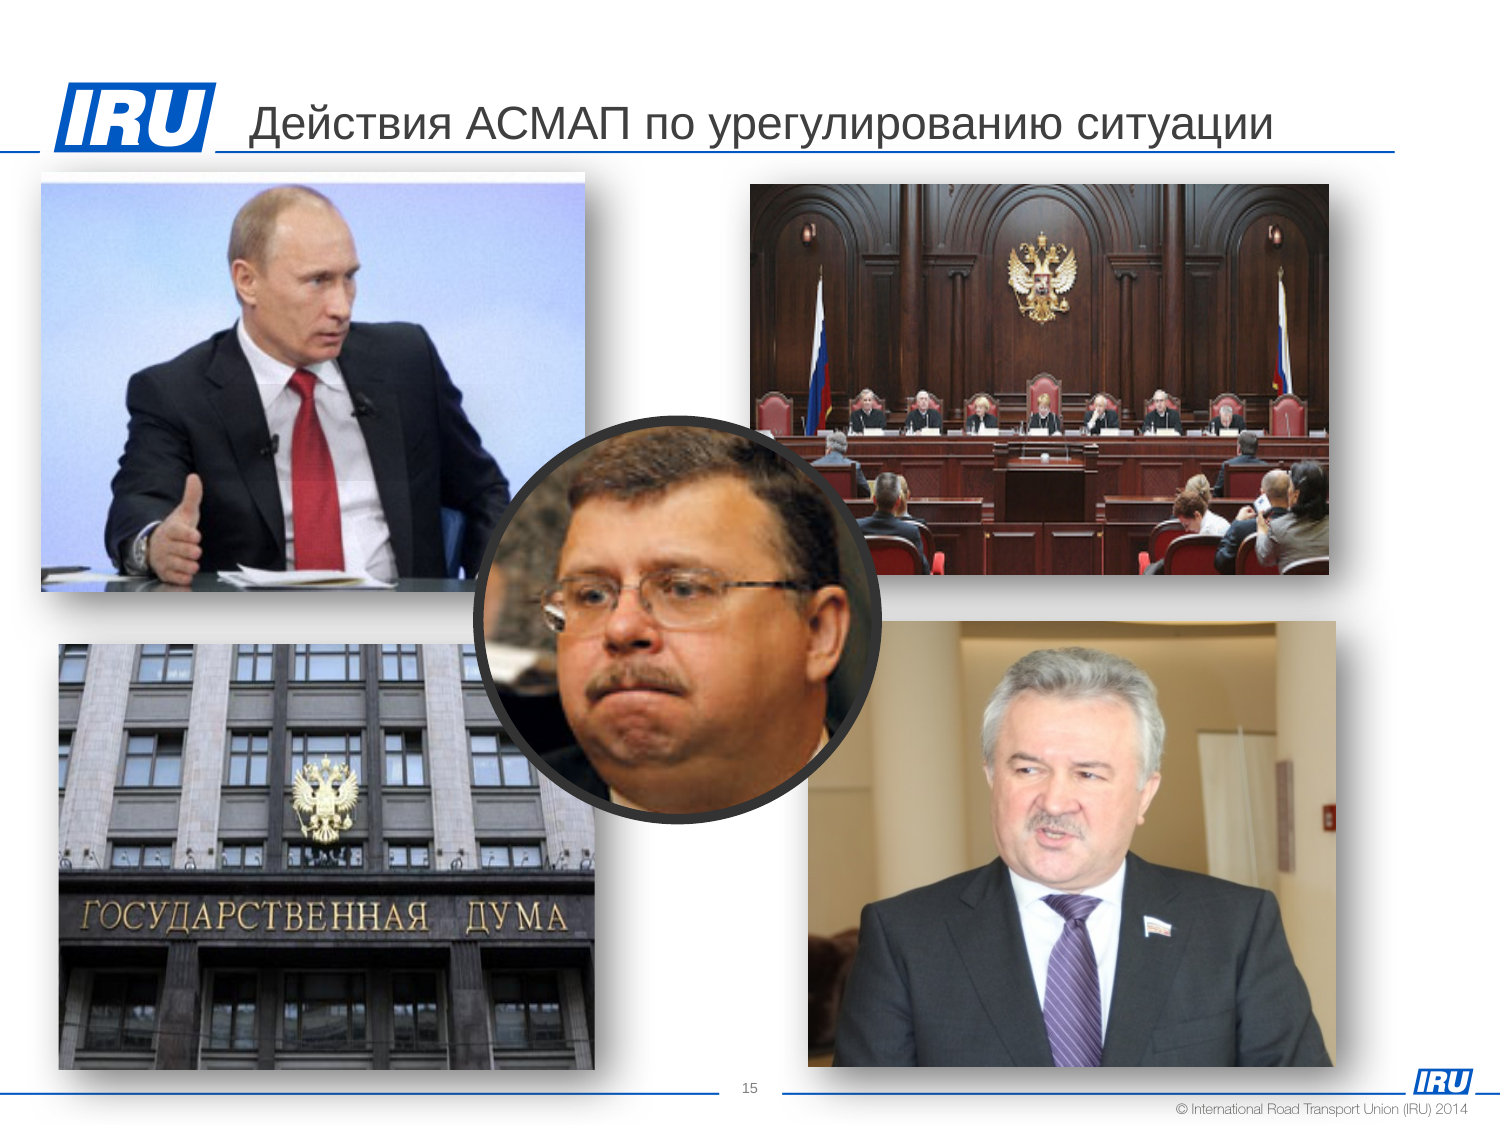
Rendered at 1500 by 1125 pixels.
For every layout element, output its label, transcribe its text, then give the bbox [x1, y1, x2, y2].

picture [0, 0, 1500, 1125]
title Действия АСМАП по урегулированию ситуации [230, 50, 1412, 149]
